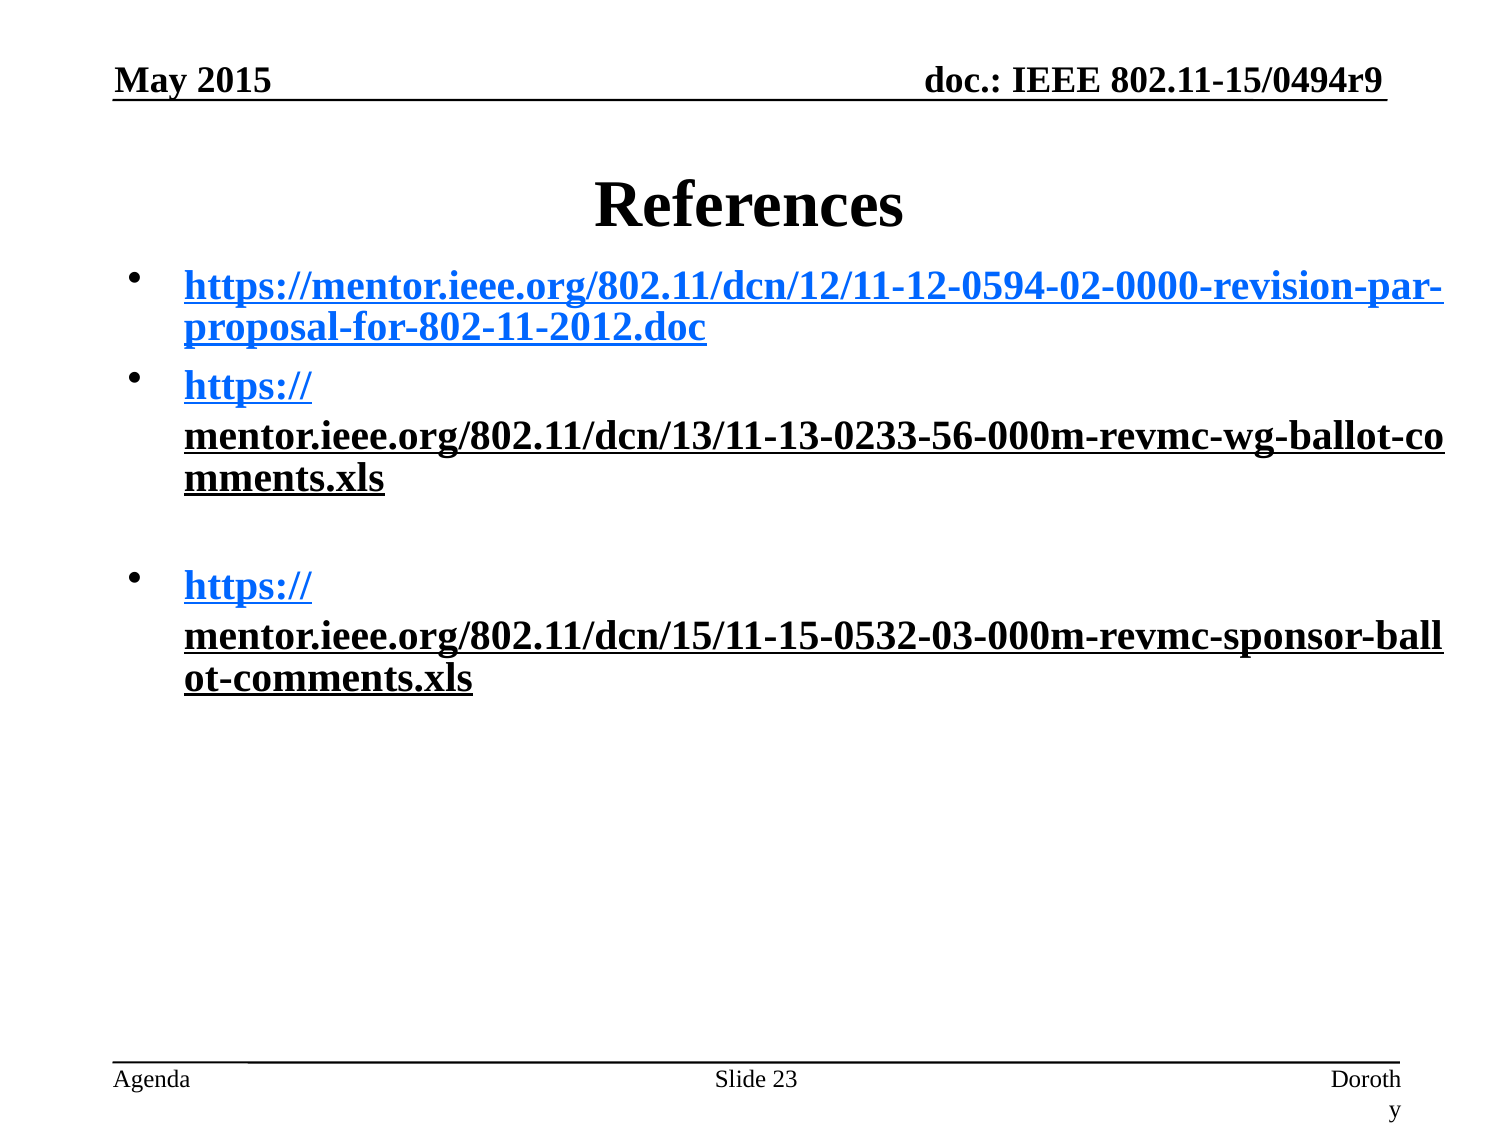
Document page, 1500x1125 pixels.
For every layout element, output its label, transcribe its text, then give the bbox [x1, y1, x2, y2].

list https://mentor.ieee.org/802.11/dcn/12/11-12-0594-02-0000-revision-par-proposal-for-802-11-2012.doc https://mentor.ieee.org/802.11/dcn/13/11-13-0233-56-000m-revmc-wg-ballot-comments.xls https://mentor.ieee.org/802.11/dcn/15/11-15-0532-03-000m-revmc-sponsor-ballot-comments.xls [112, 249, 1463, 1125]
title References [112, 112, 1388, 249]
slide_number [114, 54, 425, 100]
